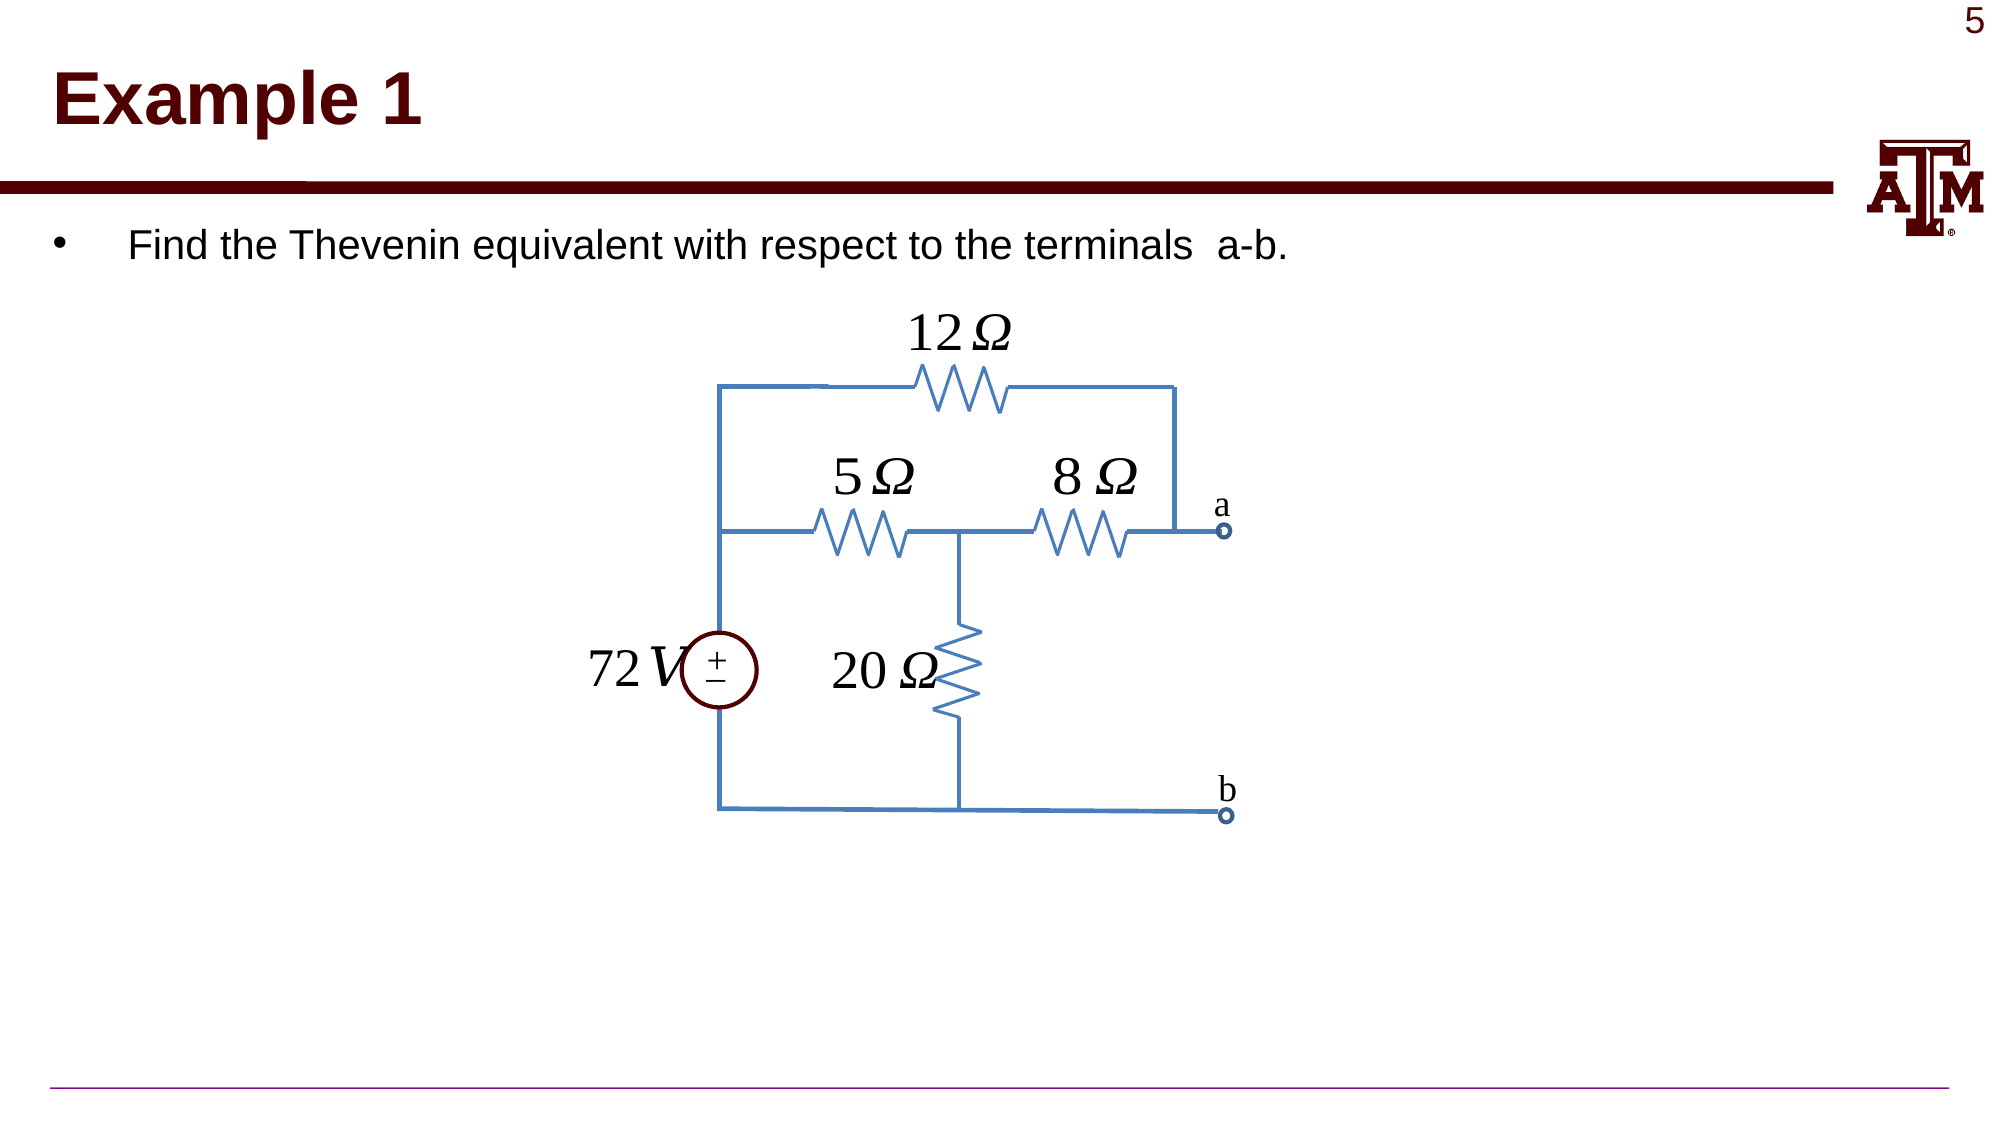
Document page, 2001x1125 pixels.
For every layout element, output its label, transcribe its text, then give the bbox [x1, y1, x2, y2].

title Example 1 [37, 12, 1826, 188]
picture [1850, 112, 2000, 263]
list Find the Thevenin equivalent with respect to the terminals a-b. [37, 209, 1826, 1063]
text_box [587, 302, 1253, 823]
